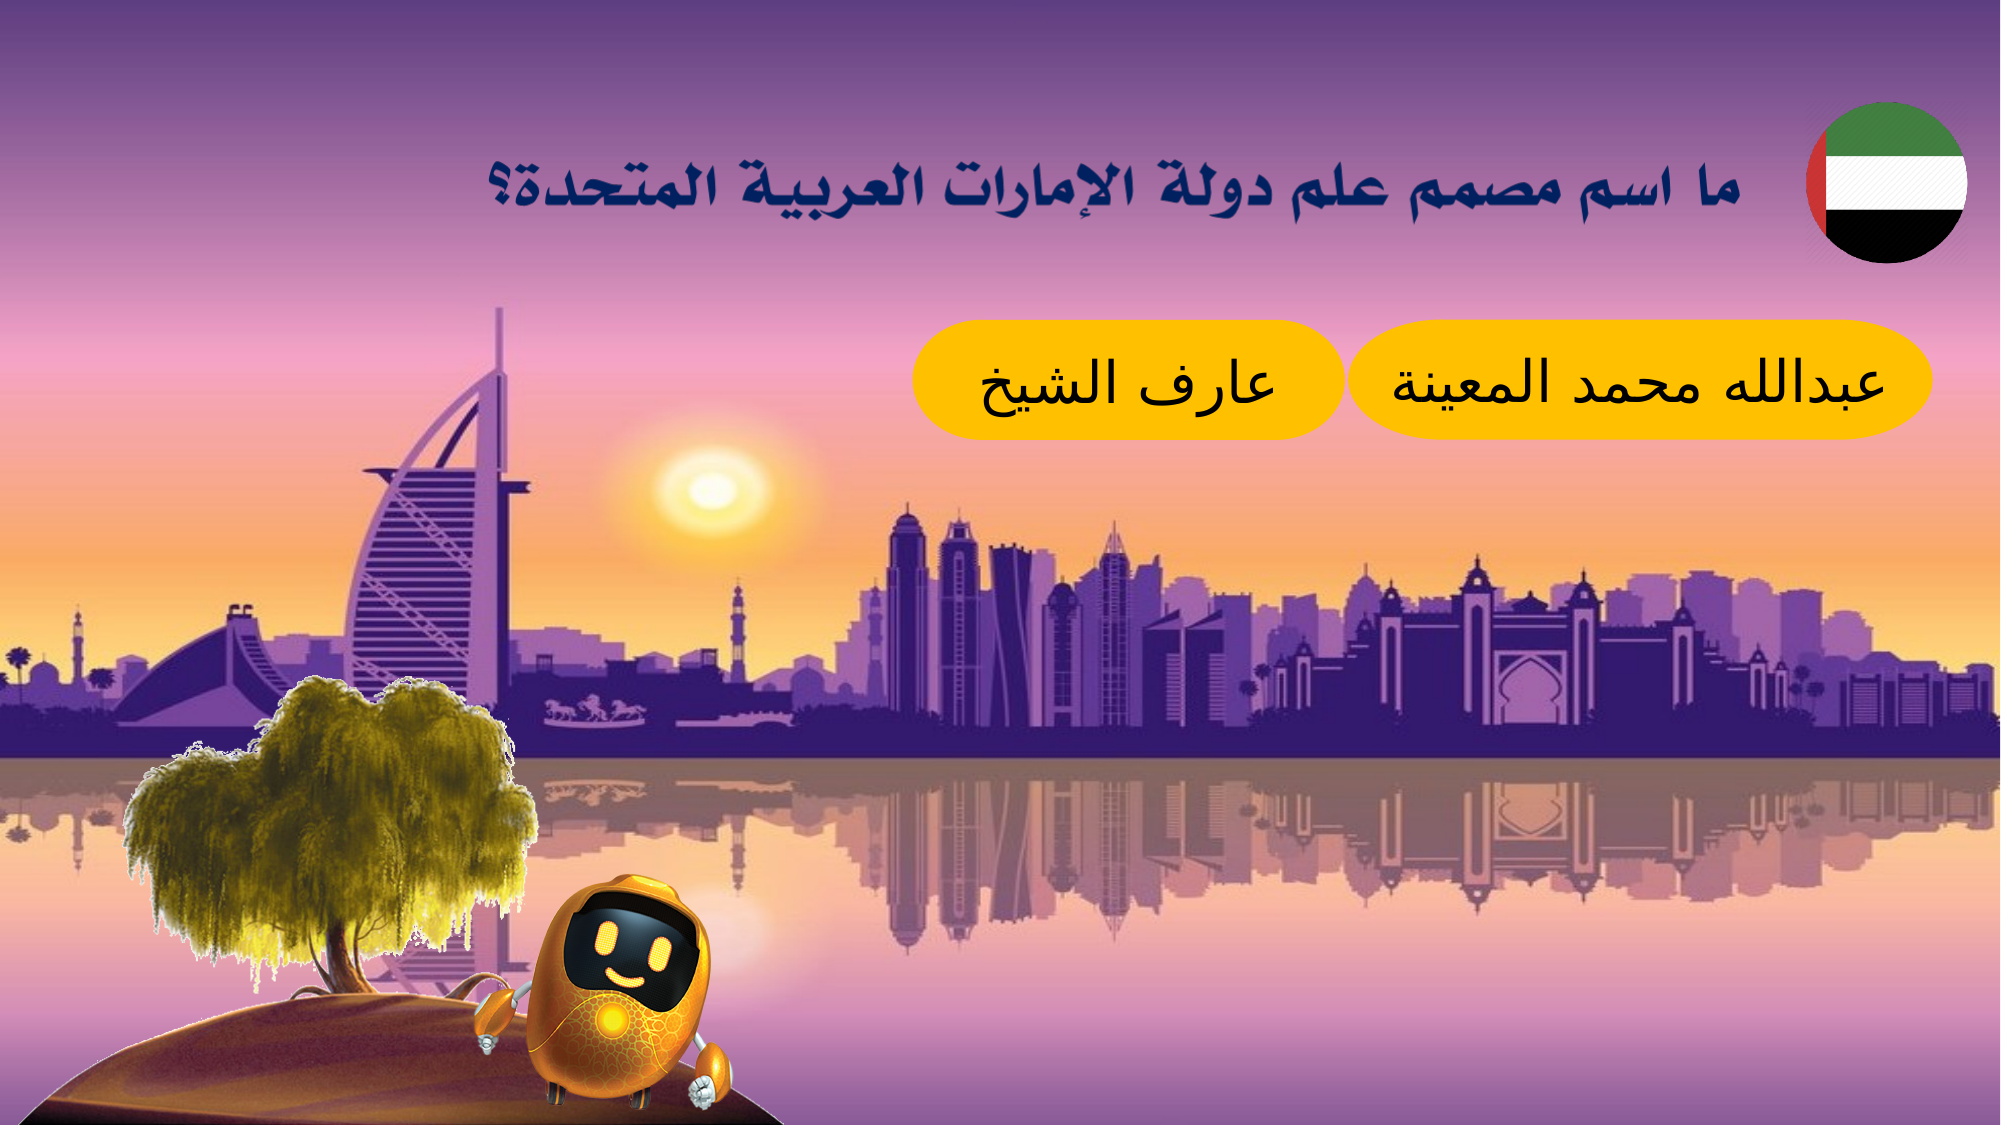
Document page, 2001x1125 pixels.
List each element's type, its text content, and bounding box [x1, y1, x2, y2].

picture [0, 0, 2001, 1125]
text_box عارف الشيخ [912, 319, 1345, 440]
text_box عبدالله محمد المعينة [1348, 319, 1933, 440]
